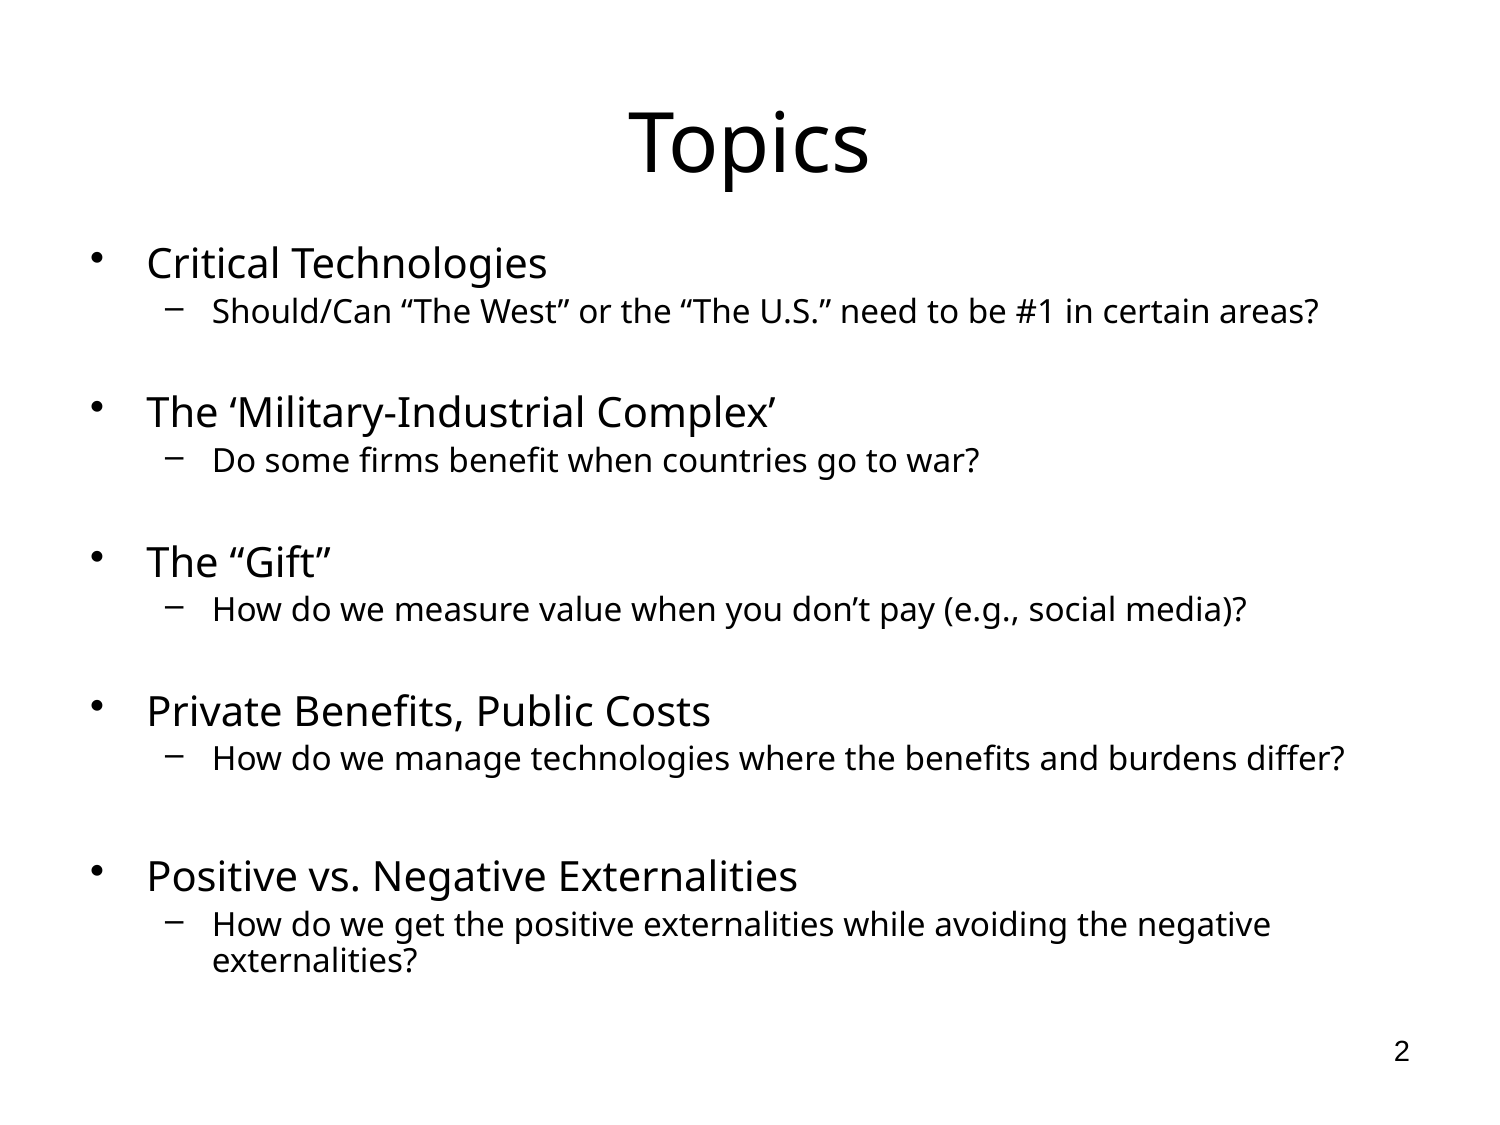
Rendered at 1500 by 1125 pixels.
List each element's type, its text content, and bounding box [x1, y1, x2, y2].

slide_number 2 [1074, 1024, 1425, 1103]
title Topics [75, 45, 1425, 233]
list Critical Technologies Should/Can “The West” or the “The U.S.” need to be #1 in certain areas? The ‘Military-Industrial Complex’ Do some firms benefit when countries go to war? The “Gift” How do we measure value when you don’t pay (e.g., social media)? Private Benefits, Public Costs How do we manage technologies where the benefits and burdens differ? Positive vs. Negative Externalities How do we get the positive externalities while avoiding the negative externalities? [75, 235, 1425, 978]
